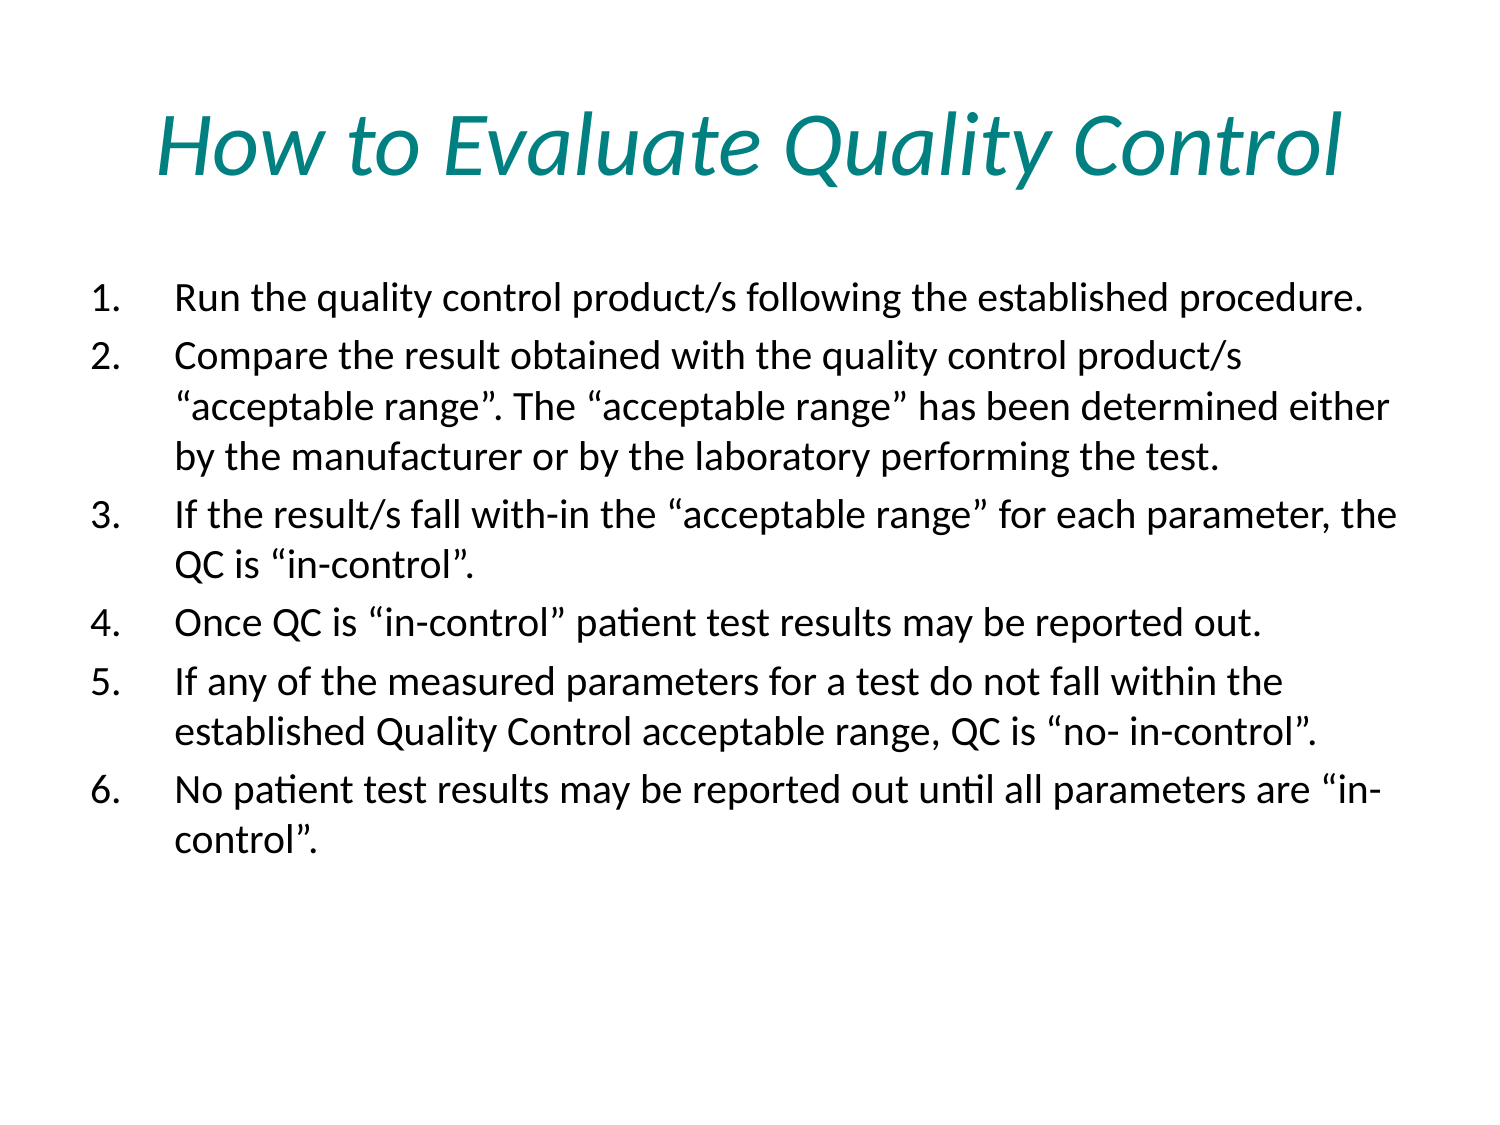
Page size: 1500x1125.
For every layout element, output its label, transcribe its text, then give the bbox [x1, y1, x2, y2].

list Run the quality control product/s following the established procedure. Compare the result obtained with the quality control product/s “acceptable range”. The “acceptable range” has been determined either by the manufacturer or by the laboratory performing the test. If the result/s fall with-in the “acceptable range” for each parameter, the QC is “in-control”. Once QC is “in-control” patient test results may be reported out. If any of the measured parameters for a test do not fall within the established Quality Control acceptable range, QC is “no- in-control”. No patient test results may be reported out until all parameters are “in-control”. [74, 262, 1426, 1006]
title How to Evaluate Quality Control [74, 44, 1426, 233]
